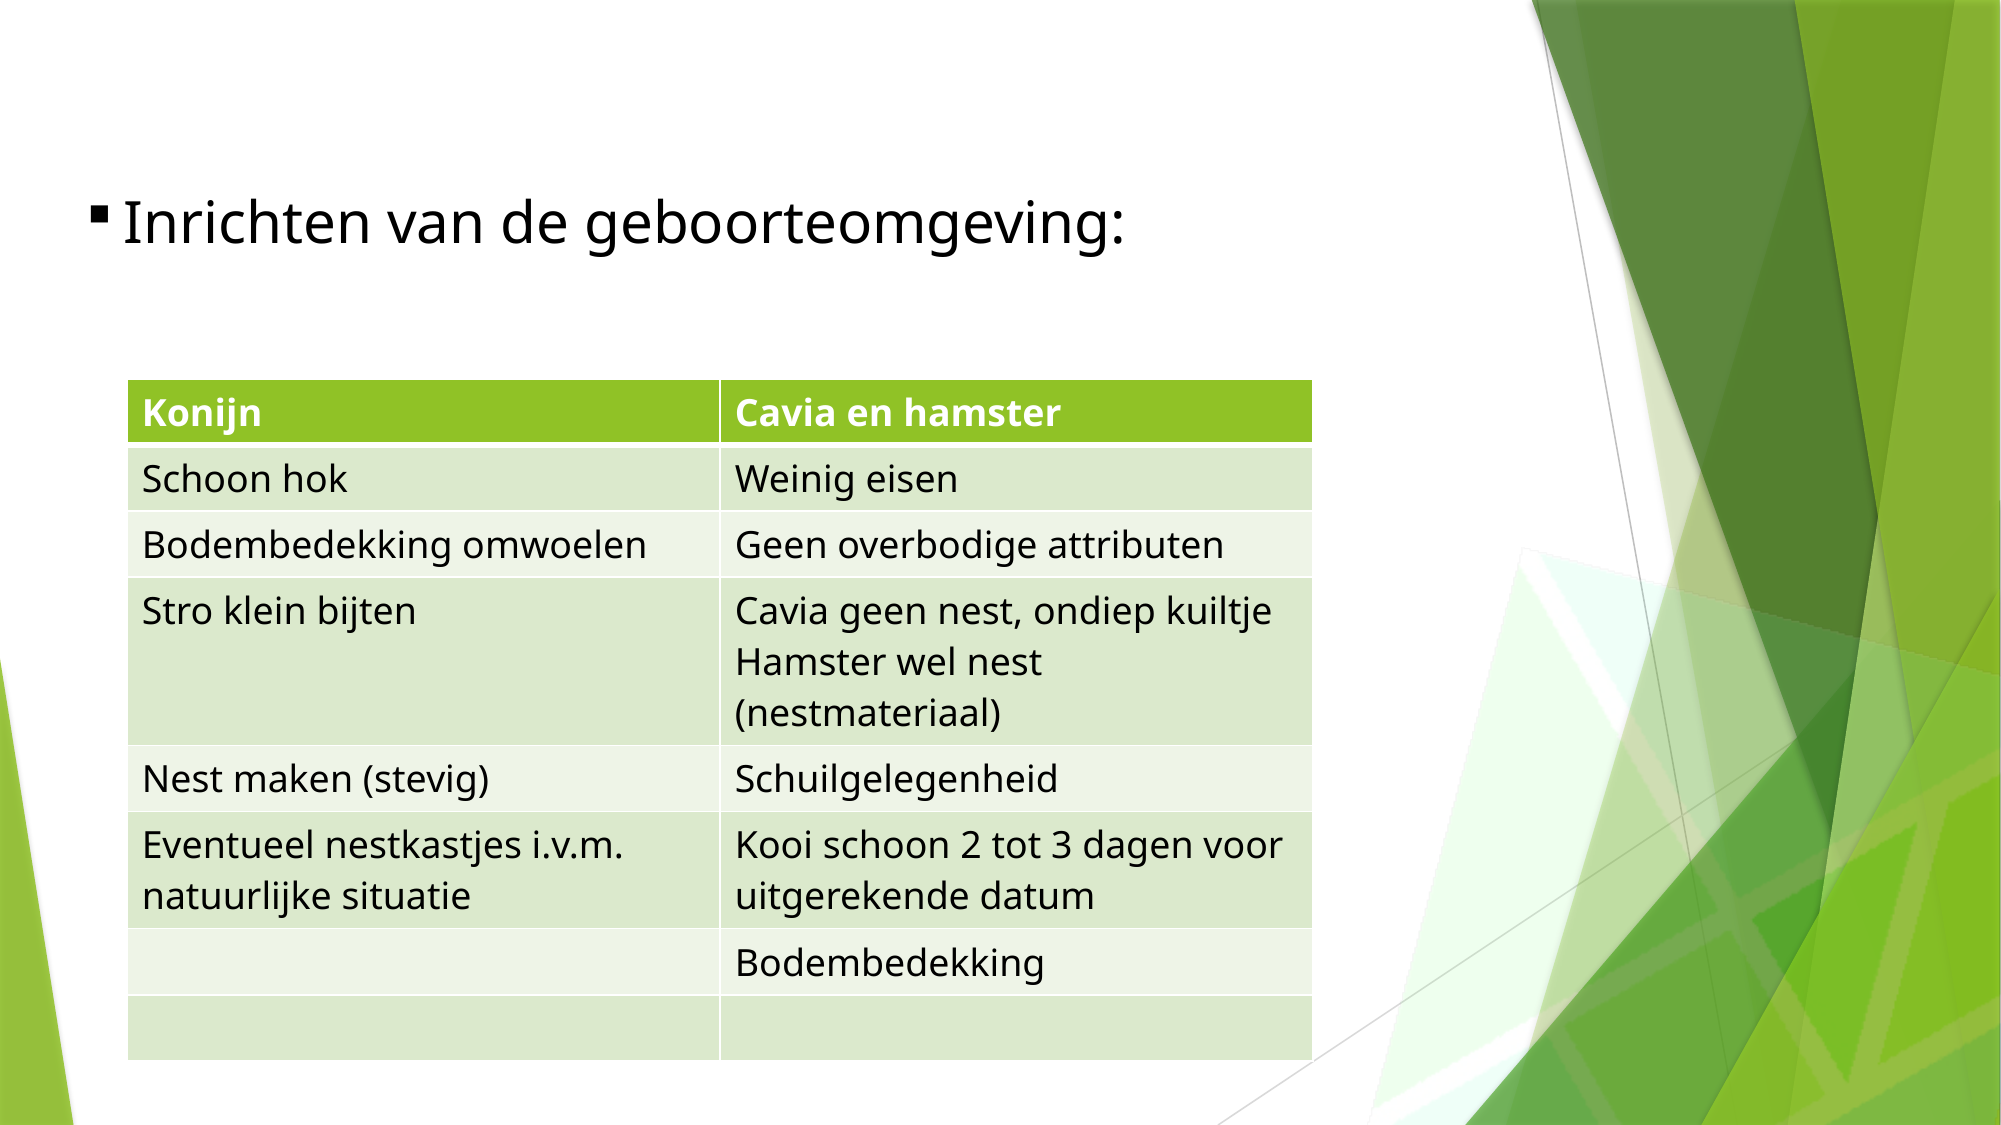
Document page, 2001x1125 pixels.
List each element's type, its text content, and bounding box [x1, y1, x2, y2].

text_box Inrichten van de geboorteomgeving: [70, 186, 1839, 956]
table_cell Geen overbodige attributen [721, 512, 1312, 576]
table_cell Bodembedekking omwoelen [128, 512, 719, 576]
table_cell Nest maken (stevig) [128, 746, 719, 811]
list [71, 101, 1796, 186]
table_cell Eventueel nestkastjes i.v.m. natuurlijke situatie [128, 812, 719, 928]
table_header Konijn [128, 380, 719, 442]
table_cell [128, 929, 719, 994]
table_cell [128, 996, 719, 1060]
table_cell Schuilgelegenheid [721, 746, 1312, 811]
table_cell Cavia geen nest, ondiep kuiltje Hamster wel nest (nestmateriaal) [721, 578, 1312, 745]
table_cell Weinig eisen [721, 448, 1312, 510]
table_cell Schoon hok [128, 448, 719, 510]
table_cell Stro klein bijten [128, 578, 719, 745]
table_cell [721, 996, 1312, 1060]
table_cell Kooi schoon 2 tot 3 dagen voor uitgerekende datum [721, 812, 1312, 928]
table_header Cavia en hamster [721, 380, 1312, 442]
table_cell Bodembedekking [721, 929, 1312, 994]
